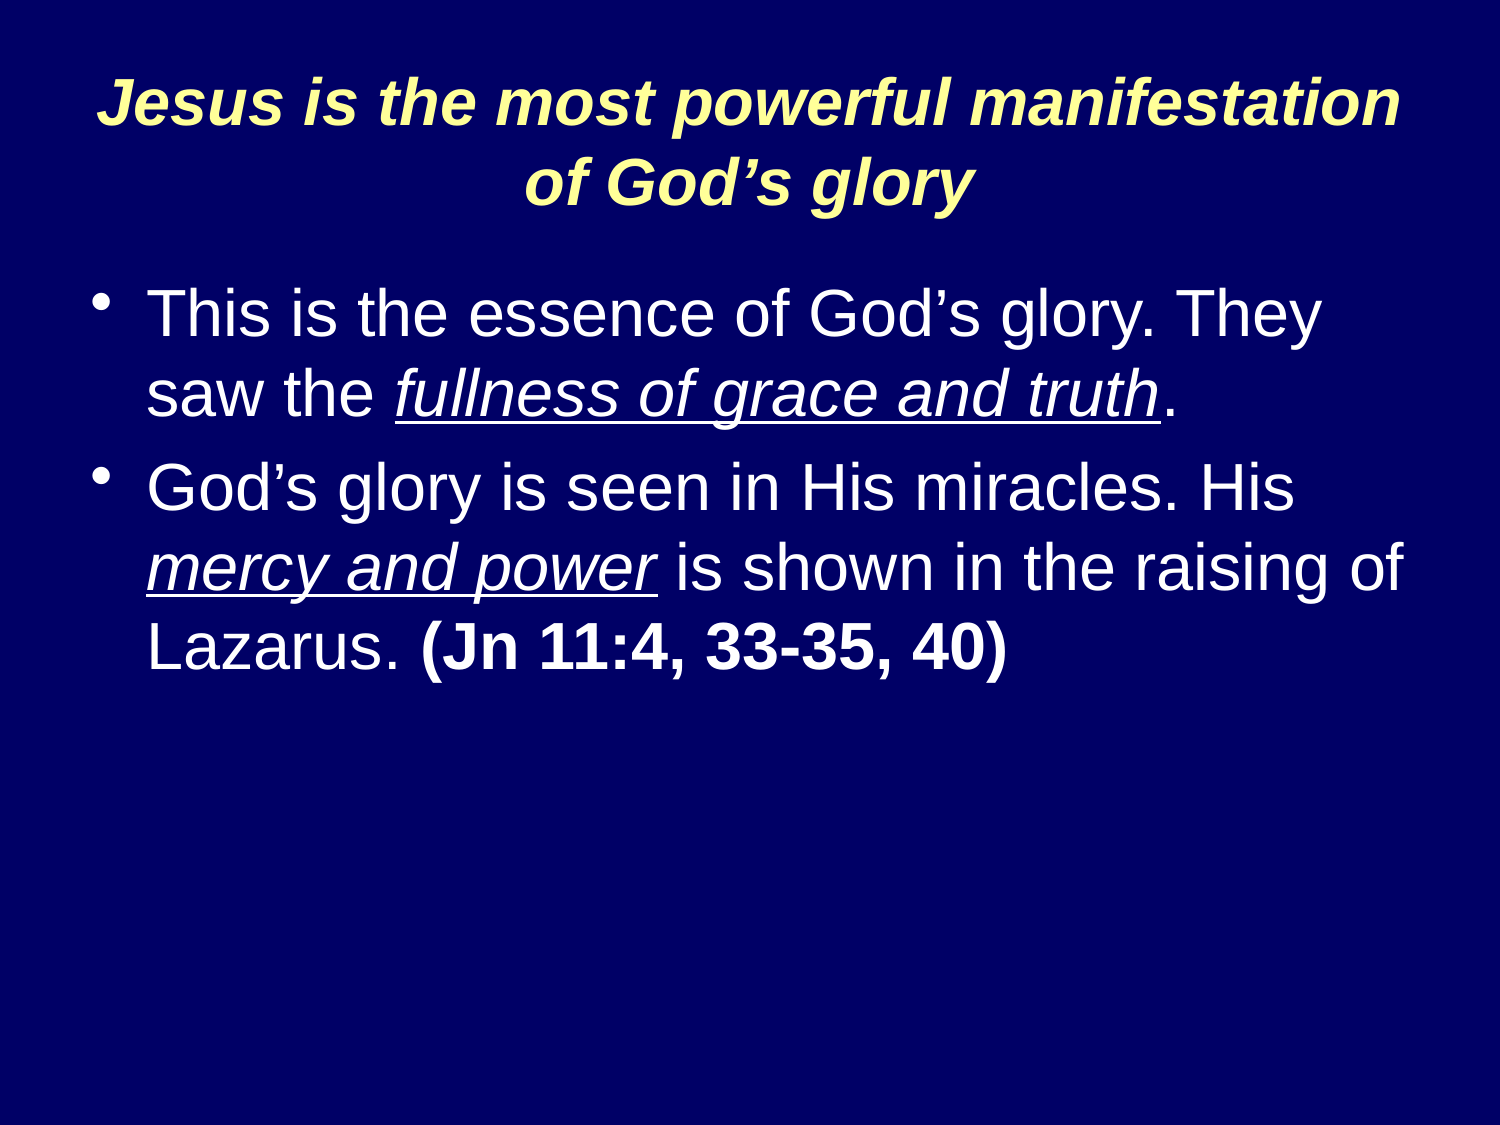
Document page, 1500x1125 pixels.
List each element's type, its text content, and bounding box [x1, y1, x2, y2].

list This is the essence of God’s glory. They saw the fullness of grace and truth. God’s glory is seen in His miracles. His mercy and power is shown in the raising of Lazarus. (Jn 11:4, 33-35, 40) [75, 262, 1425, 1005]
title Jesus is the most powerful manifestation of God’s glory [75, 45, 1425, 233]
